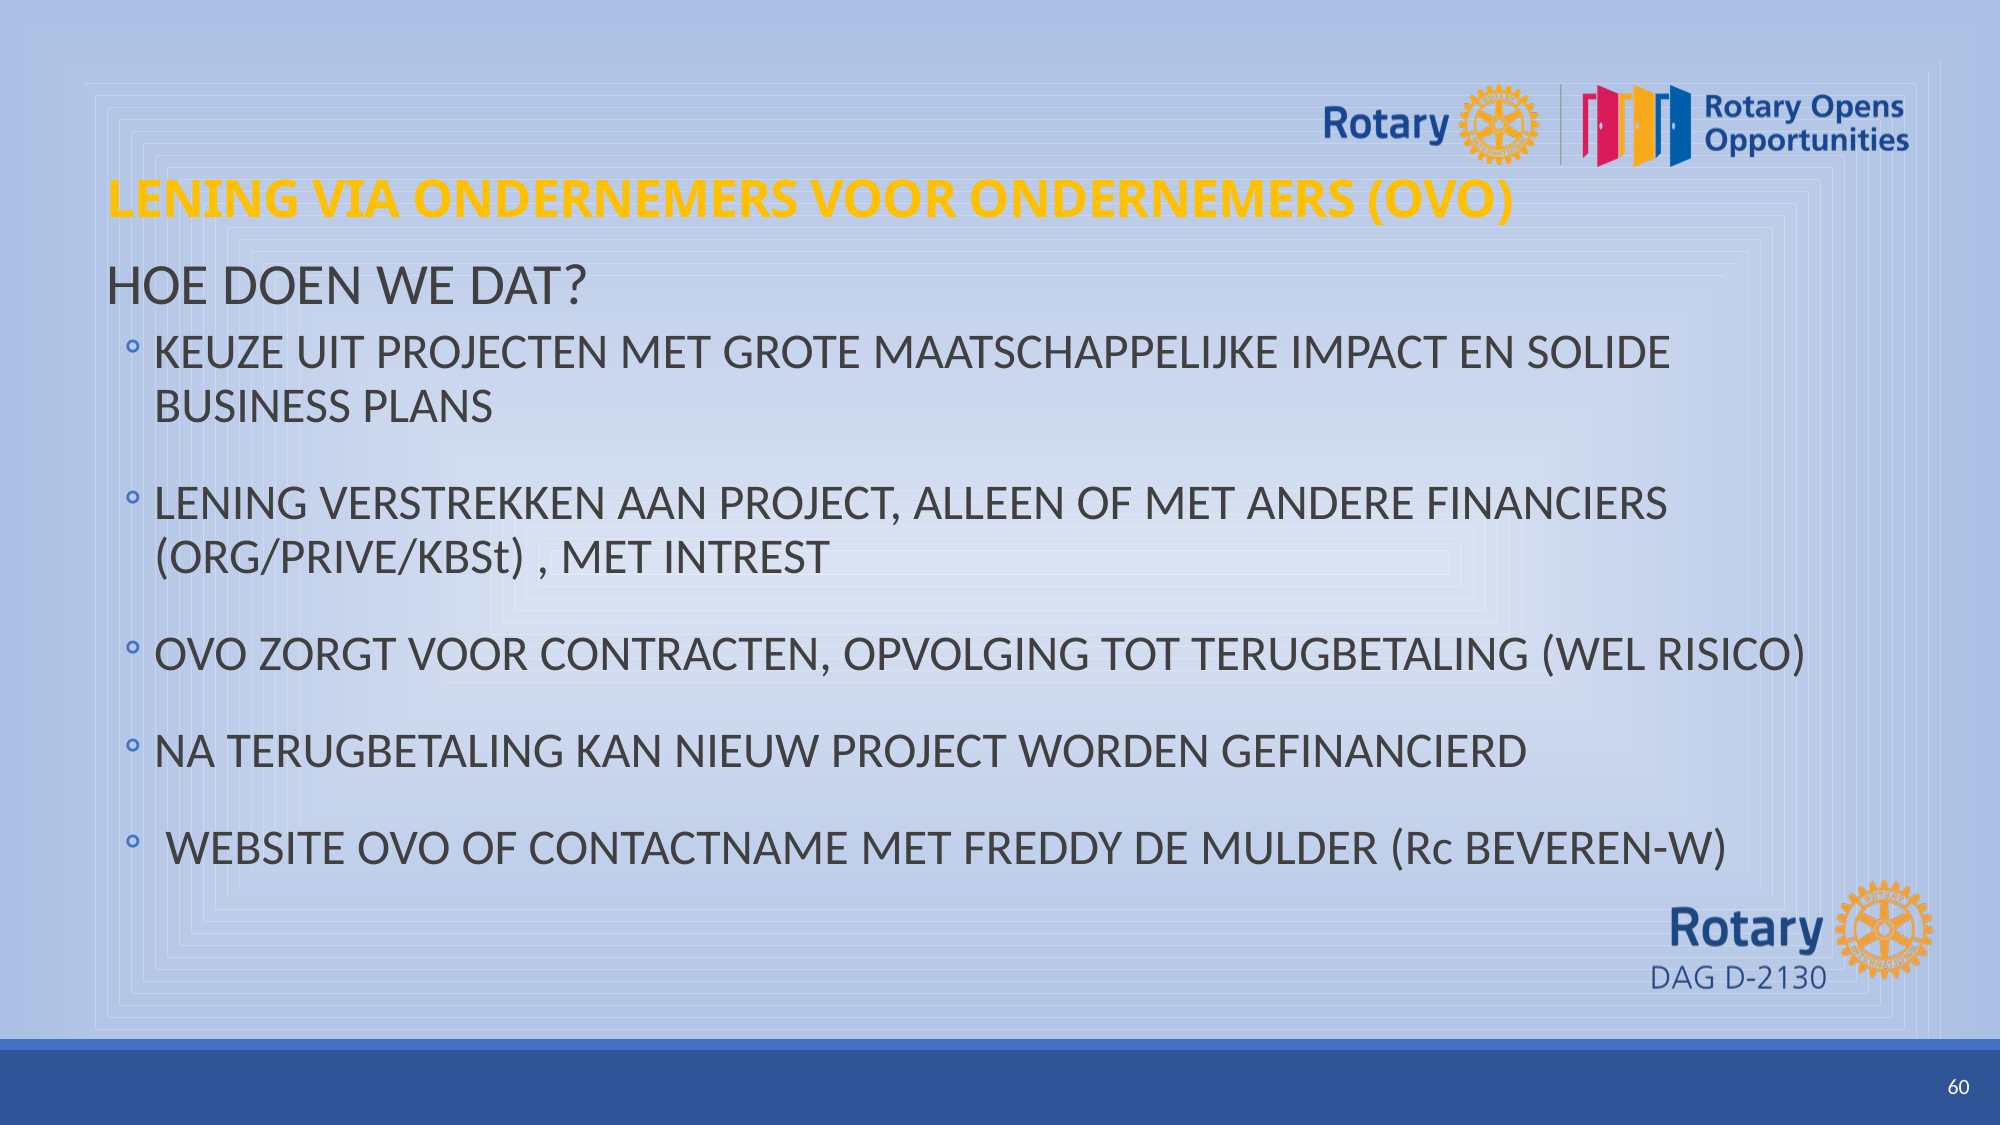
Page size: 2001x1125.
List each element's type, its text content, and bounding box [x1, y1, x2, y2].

picture [1323, 807, 1971, 1065]
list HOE DOEN WE DAT? KEUZE UIT PROJECTEN MET GROTE MAATSCHAPPELIJKE IMPACT EN SOLIDE BUSINESS PLANS LENING VERSTREKKEN AAN PROJECT, ALLEEN OF MET ANDERE FINANCIERS (ORG/PRIVE/KBSt) , MET INTREST OVO ZORGT VOOR CONTRACTEN, OPVOLGING TOT TERUGBETALING (WEL RISICO) NA TERUGBETALING KAN NIEUW PROJECT WORDEN GEFINANCIERD WEBSITE OVO OF CONTACTNAME MET FREDDY DE MULDER (Rc BEVEREN-W) [91, 246, 1813, 1008]
picture [1323, 83, 1910, 168]
title LENING VIA ONDERNEMERS VOOR ONDERNEMERS (OVO) [91, 167, 1882, 266]
slide_number 60 [1769, 1055, 1985, 1116]
